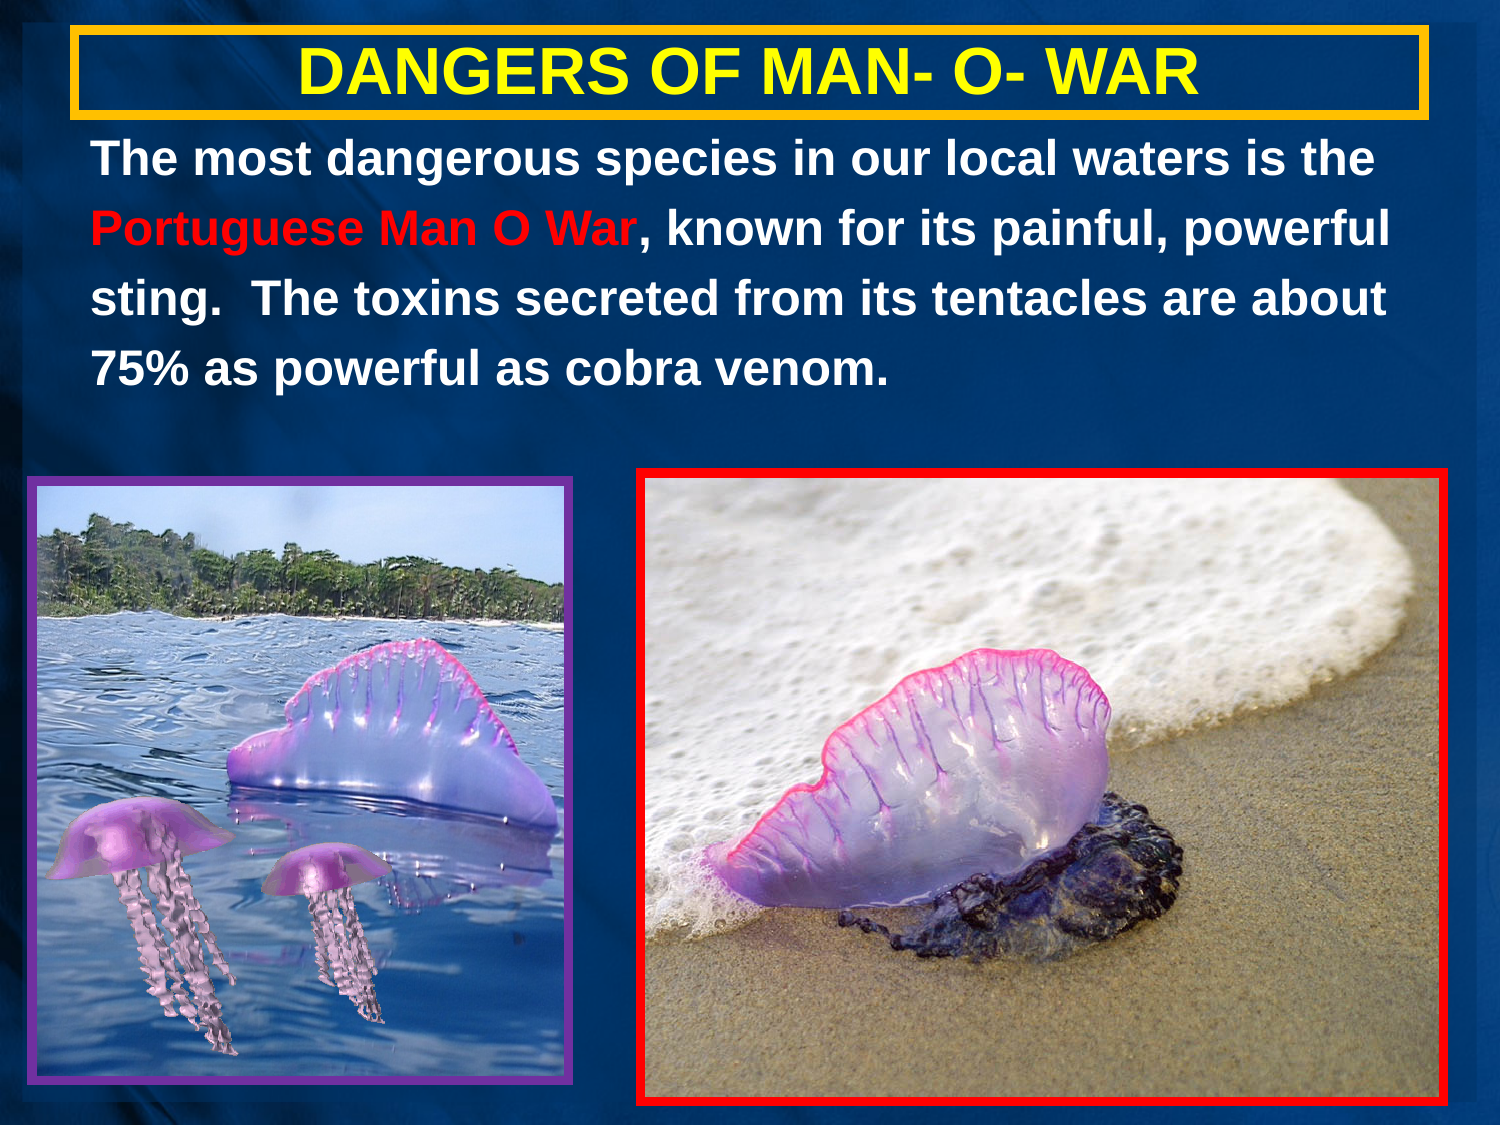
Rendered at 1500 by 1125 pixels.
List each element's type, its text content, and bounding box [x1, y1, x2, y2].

list The most dangerous species in our local waters is the Portuguese Man O War, known for its painful, powerful sting. The toxins secreted from its tentacles are about 75% as powerful as cobra venom. [74, 118, 1425, 1086]
picture [0, 0, 1500, 1125]
title DANGERS OF MAN- O- WAR [74, 29, 1425, 116]
